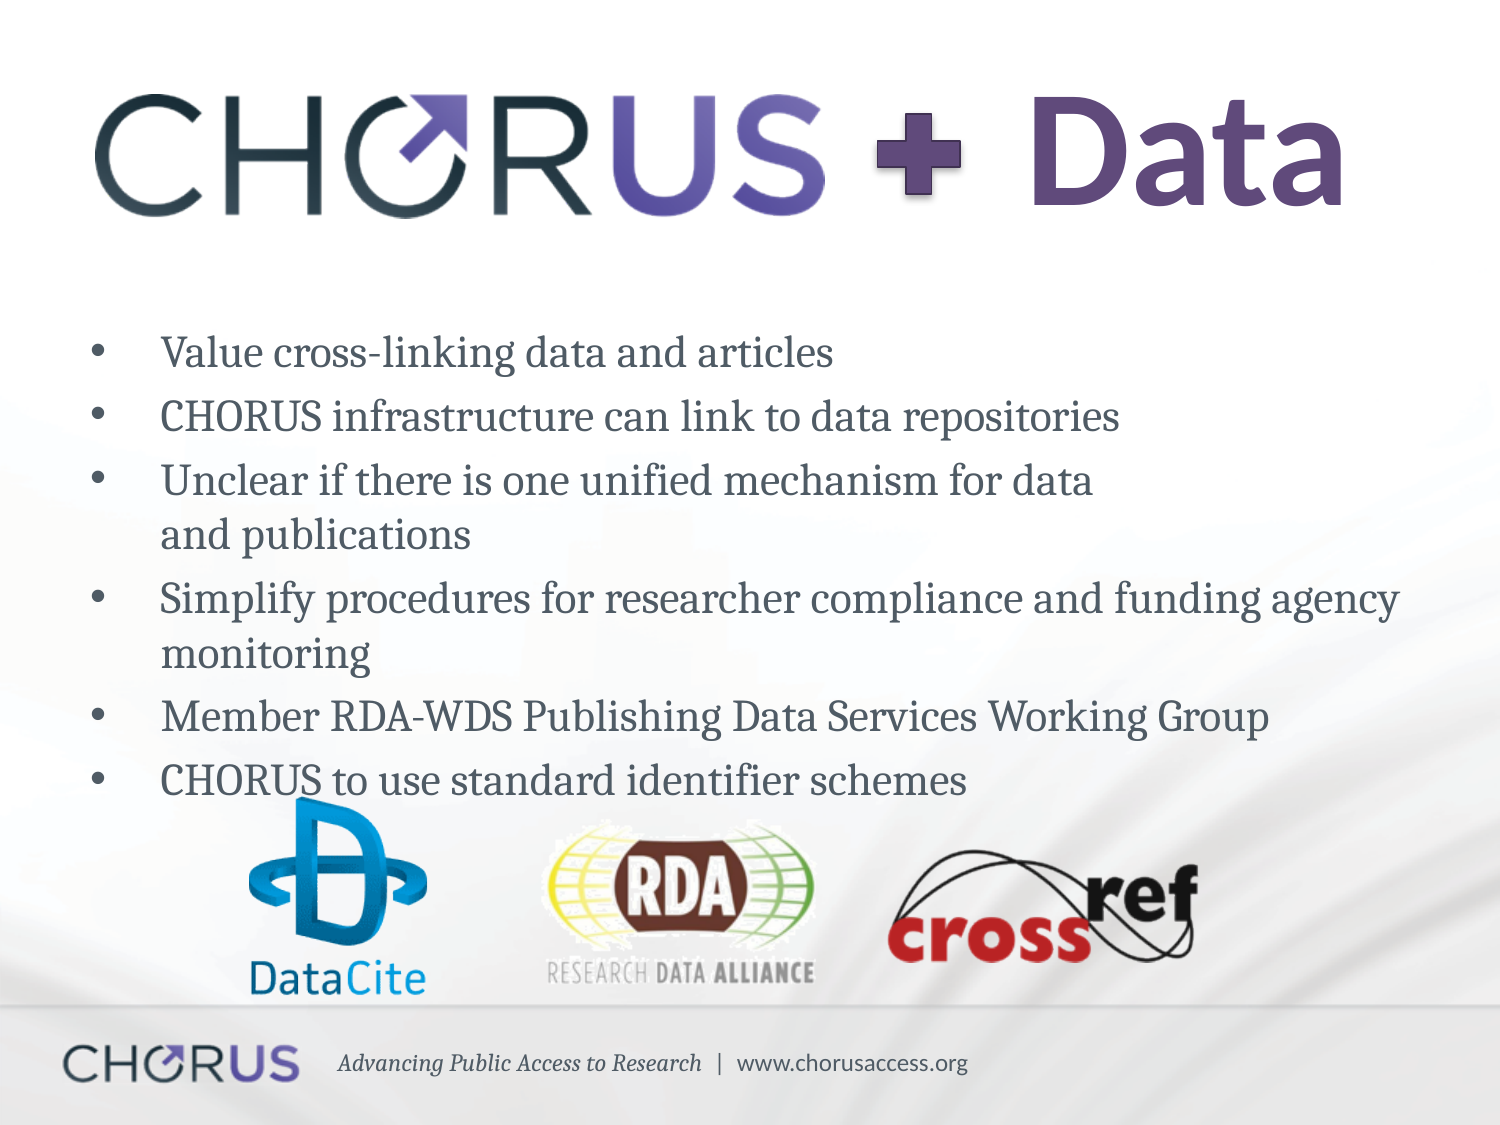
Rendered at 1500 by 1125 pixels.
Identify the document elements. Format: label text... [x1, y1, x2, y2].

list Value cross-linking data and articles CHORUS infrastructure can link to data repositories Unclear if there is one unified mechanism for data and publications Simplify procedures for researcher compliance and funding agency monitoring Member RDA-WDS Publishing Data Services Working Group CHORUS to use standard identifier schemes [75, 314, 1438, 870]
picture [0, 0, 1500, 1125]
text_box [877, 113, 950, 195]
text_box Data [950, 31, 1425, 247]
